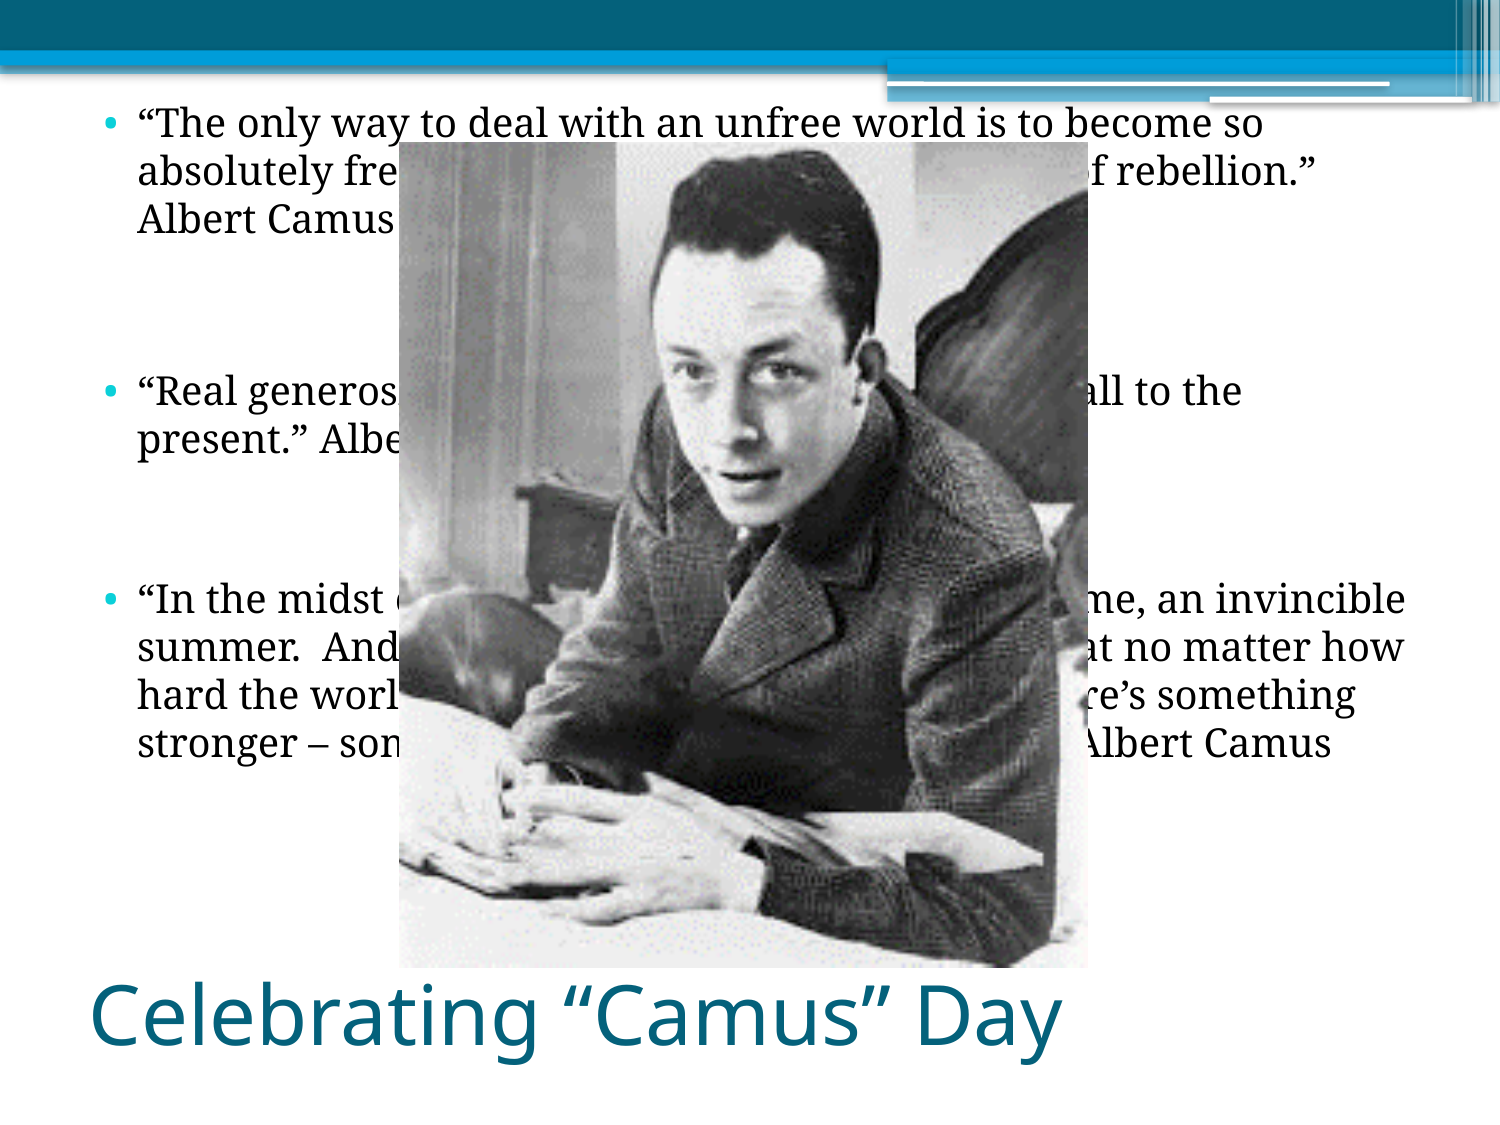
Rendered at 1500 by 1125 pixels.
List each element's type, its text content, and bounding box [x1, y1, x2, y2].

title Celebrating “Camus” Day [74, 924, 1425, 1100]
list “The only way to deal with an unfree world is to become so absolutely free that your very existence is an act of rebellion.” Albert Camus “Real generosity towards the future lies in giving all to the present.” Albert Camus “In the midst of winter, I found there was, within me, an invincible summer. And that makes me happy. For it says that no matter how hard the world pushes against me, within me, there’s something stronger – something better, pushing right back.” Albert Camus [74, 75, 1425, 875]
picture [399, 142, 1088, 968]
